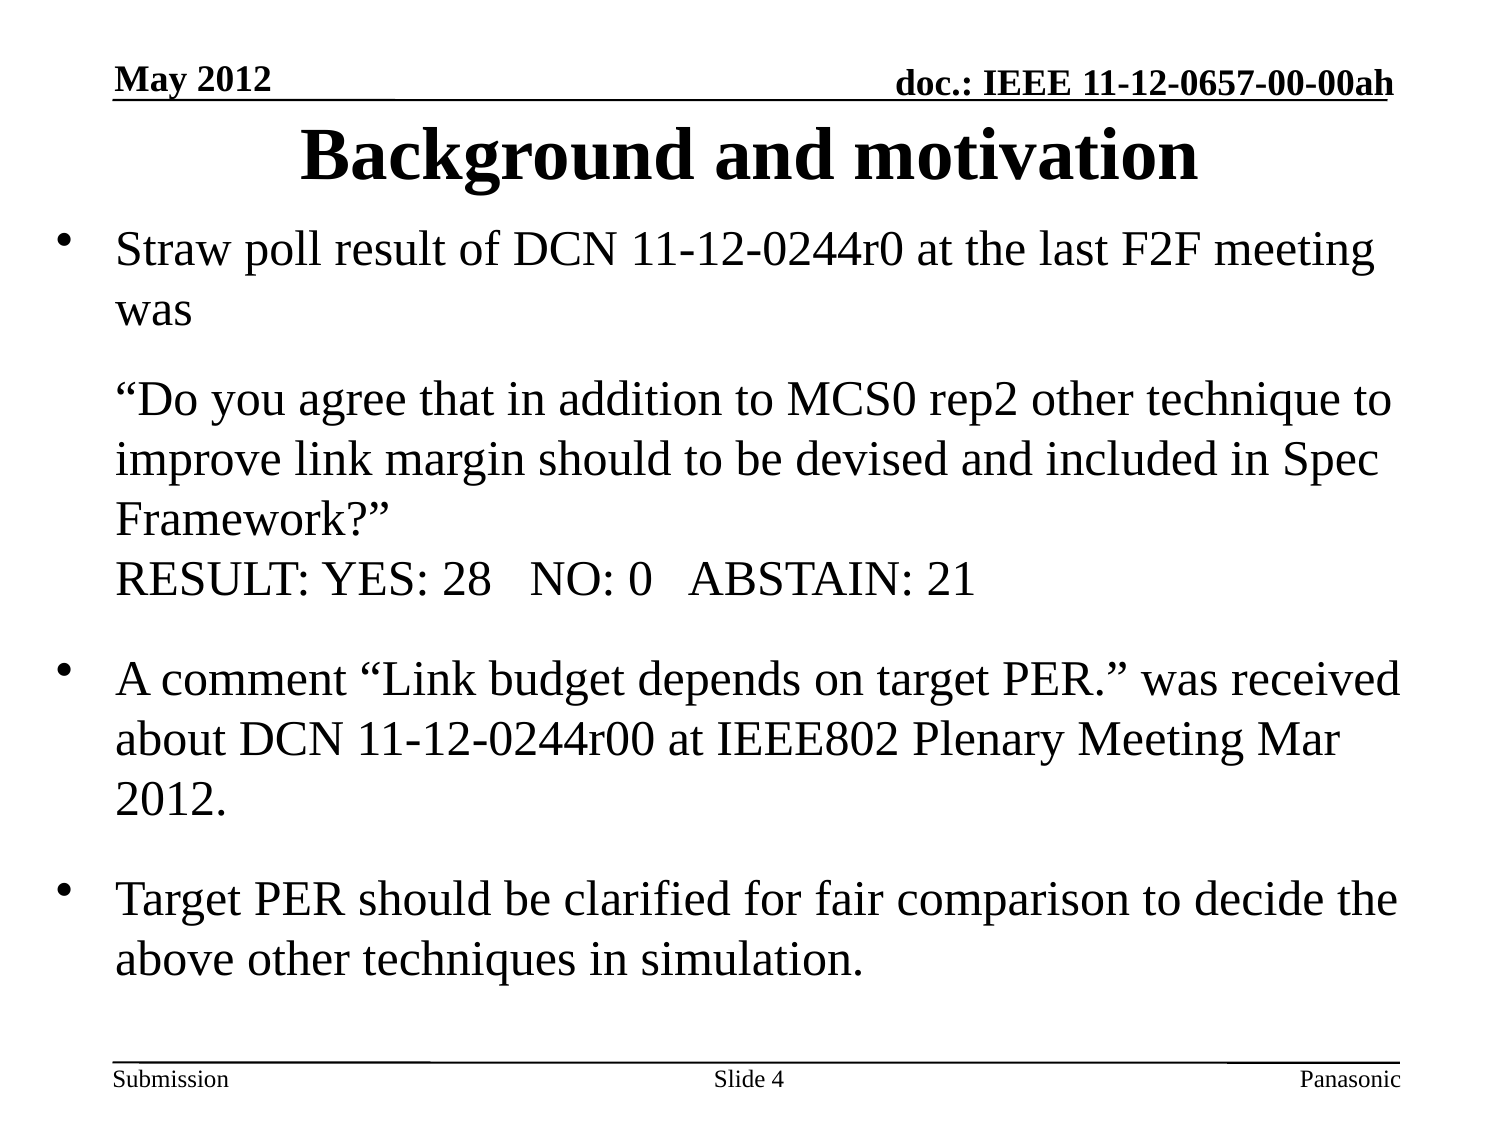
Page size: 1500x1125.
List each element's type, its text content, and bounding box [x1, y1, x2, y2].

slide_number Slide 4 [700, 1061, 798, 1095]
footer Panasonic [878, 1061, 1402, 1093]
text_box Background and motivation [41, 101, 1459, 198]
text_box Straw poll result of DCN 11-12-0244r0 at the last F2F meeting was “Do you agree that in addition to MCS0 rep2 other technique to improve link margin should to be devised and included in Spec Framework?” RESULT: YES: 28 NO: 0 ABSTAIN: 21 A comment “Link budget depends on target PER.” was received about DCN 11-12-0244r00 at IEEE802 Plenary Meeting Mar 2012. Target PER should be clarified for fair comparison to decide the above other techniques in simulation. [41, 208, 1459, 993]
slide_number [114, 54, 423, 100]
